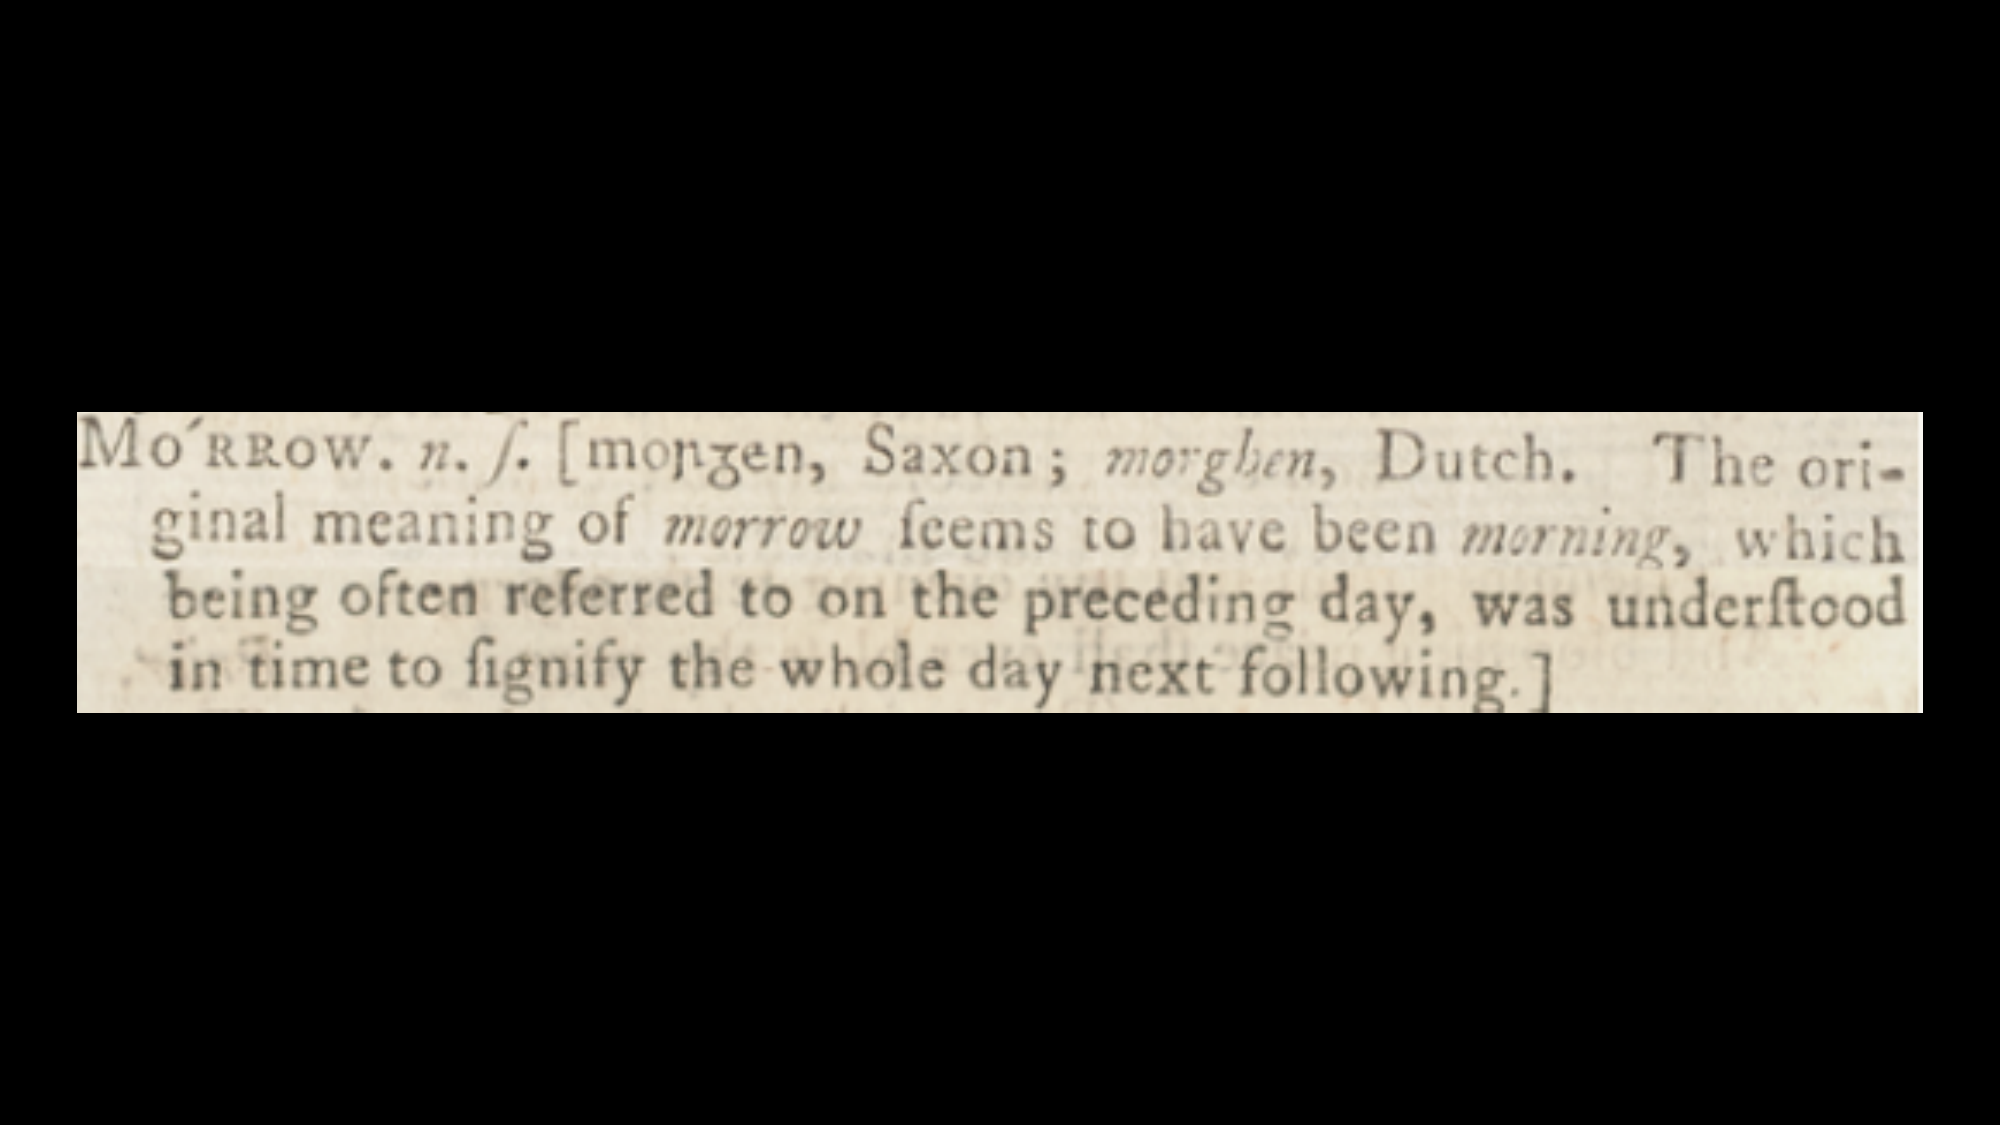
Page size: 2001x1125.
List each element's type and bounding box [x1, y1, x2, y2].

picture [77, 412, 1923, 713]
